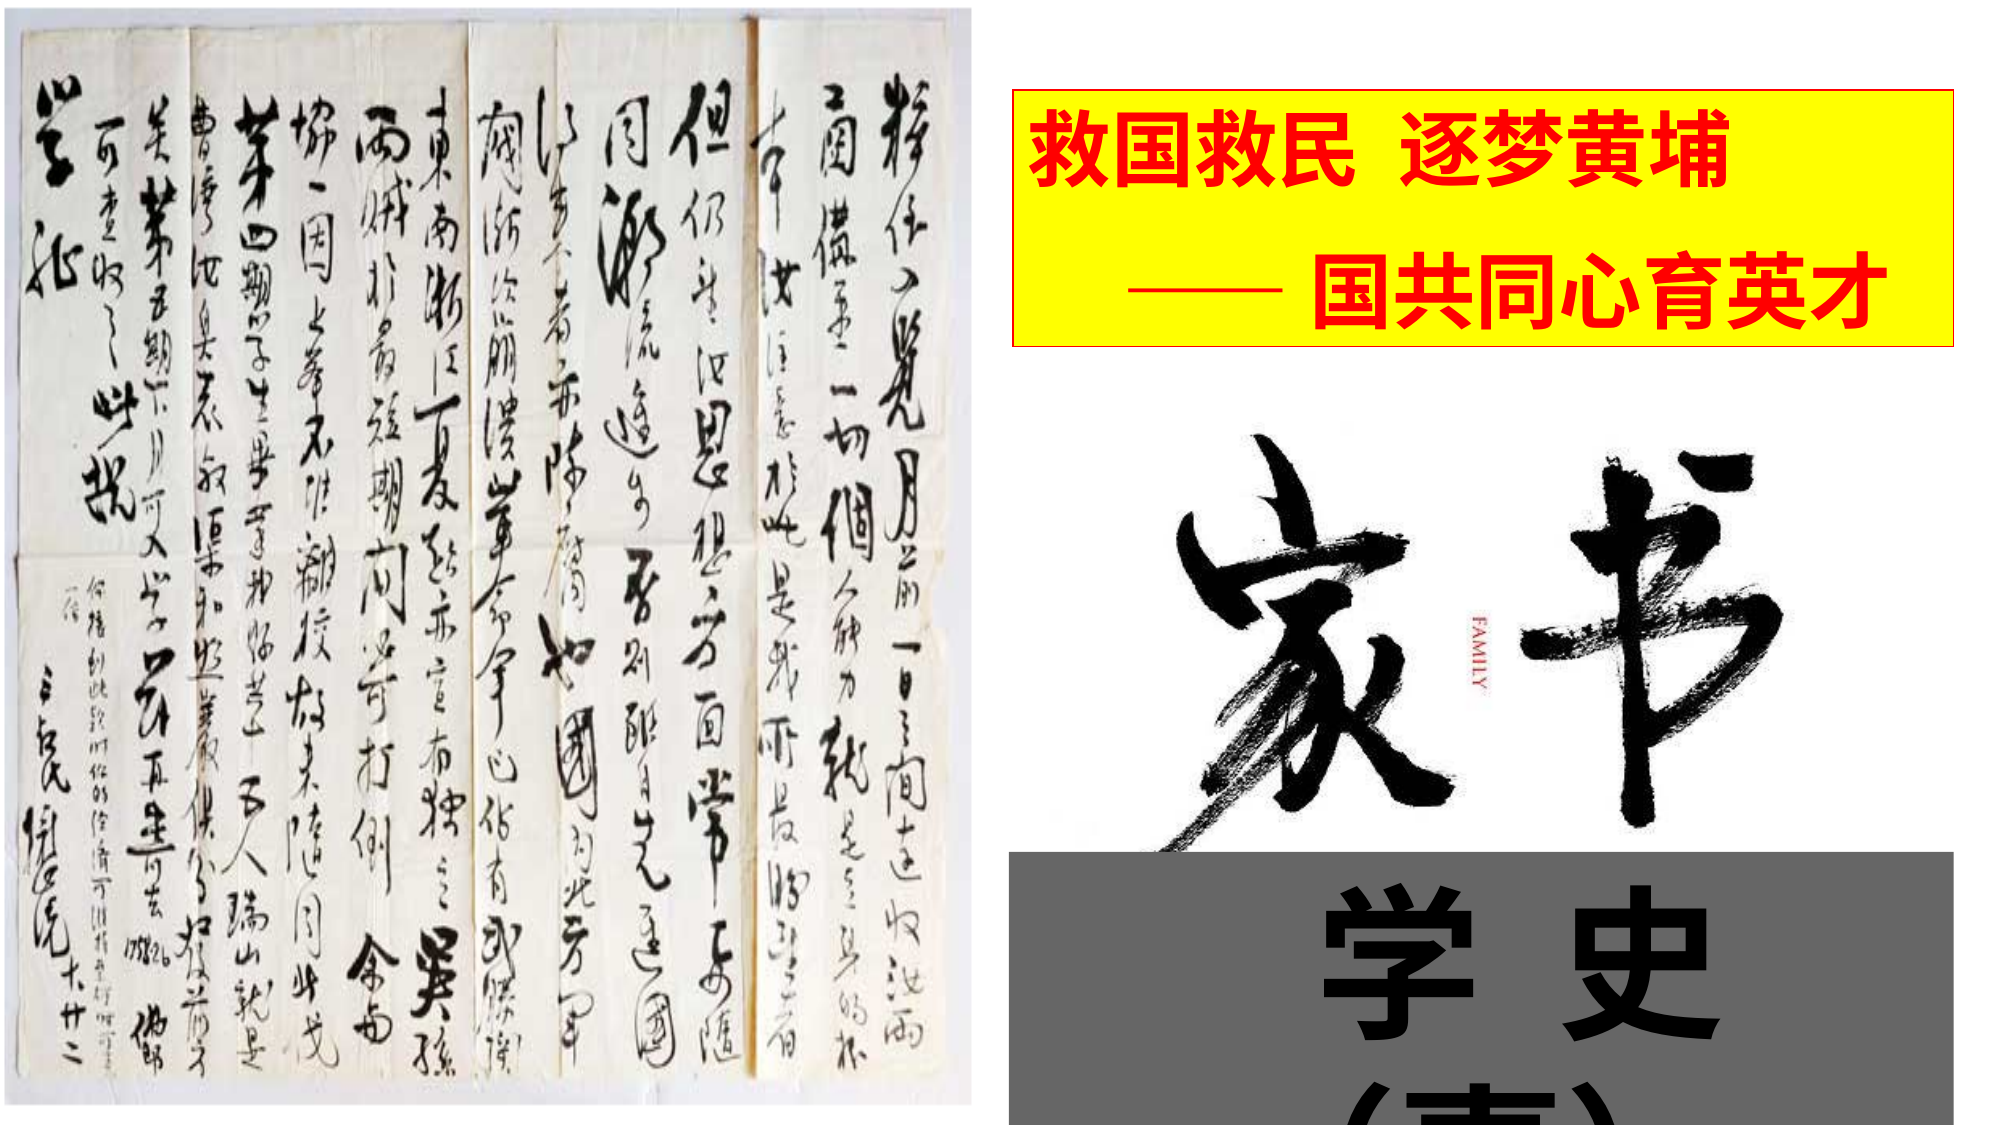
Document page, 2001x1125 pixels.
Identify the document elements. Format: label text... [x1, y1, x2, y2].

text_box 救国救民 逐梦黄埔 ——国共同心育英才 [1012, 90, 1954, 335]
picture [0, 0, 2000, 1125]
text_box 学 史（壹） [1008, 971, 1954, 1125]
